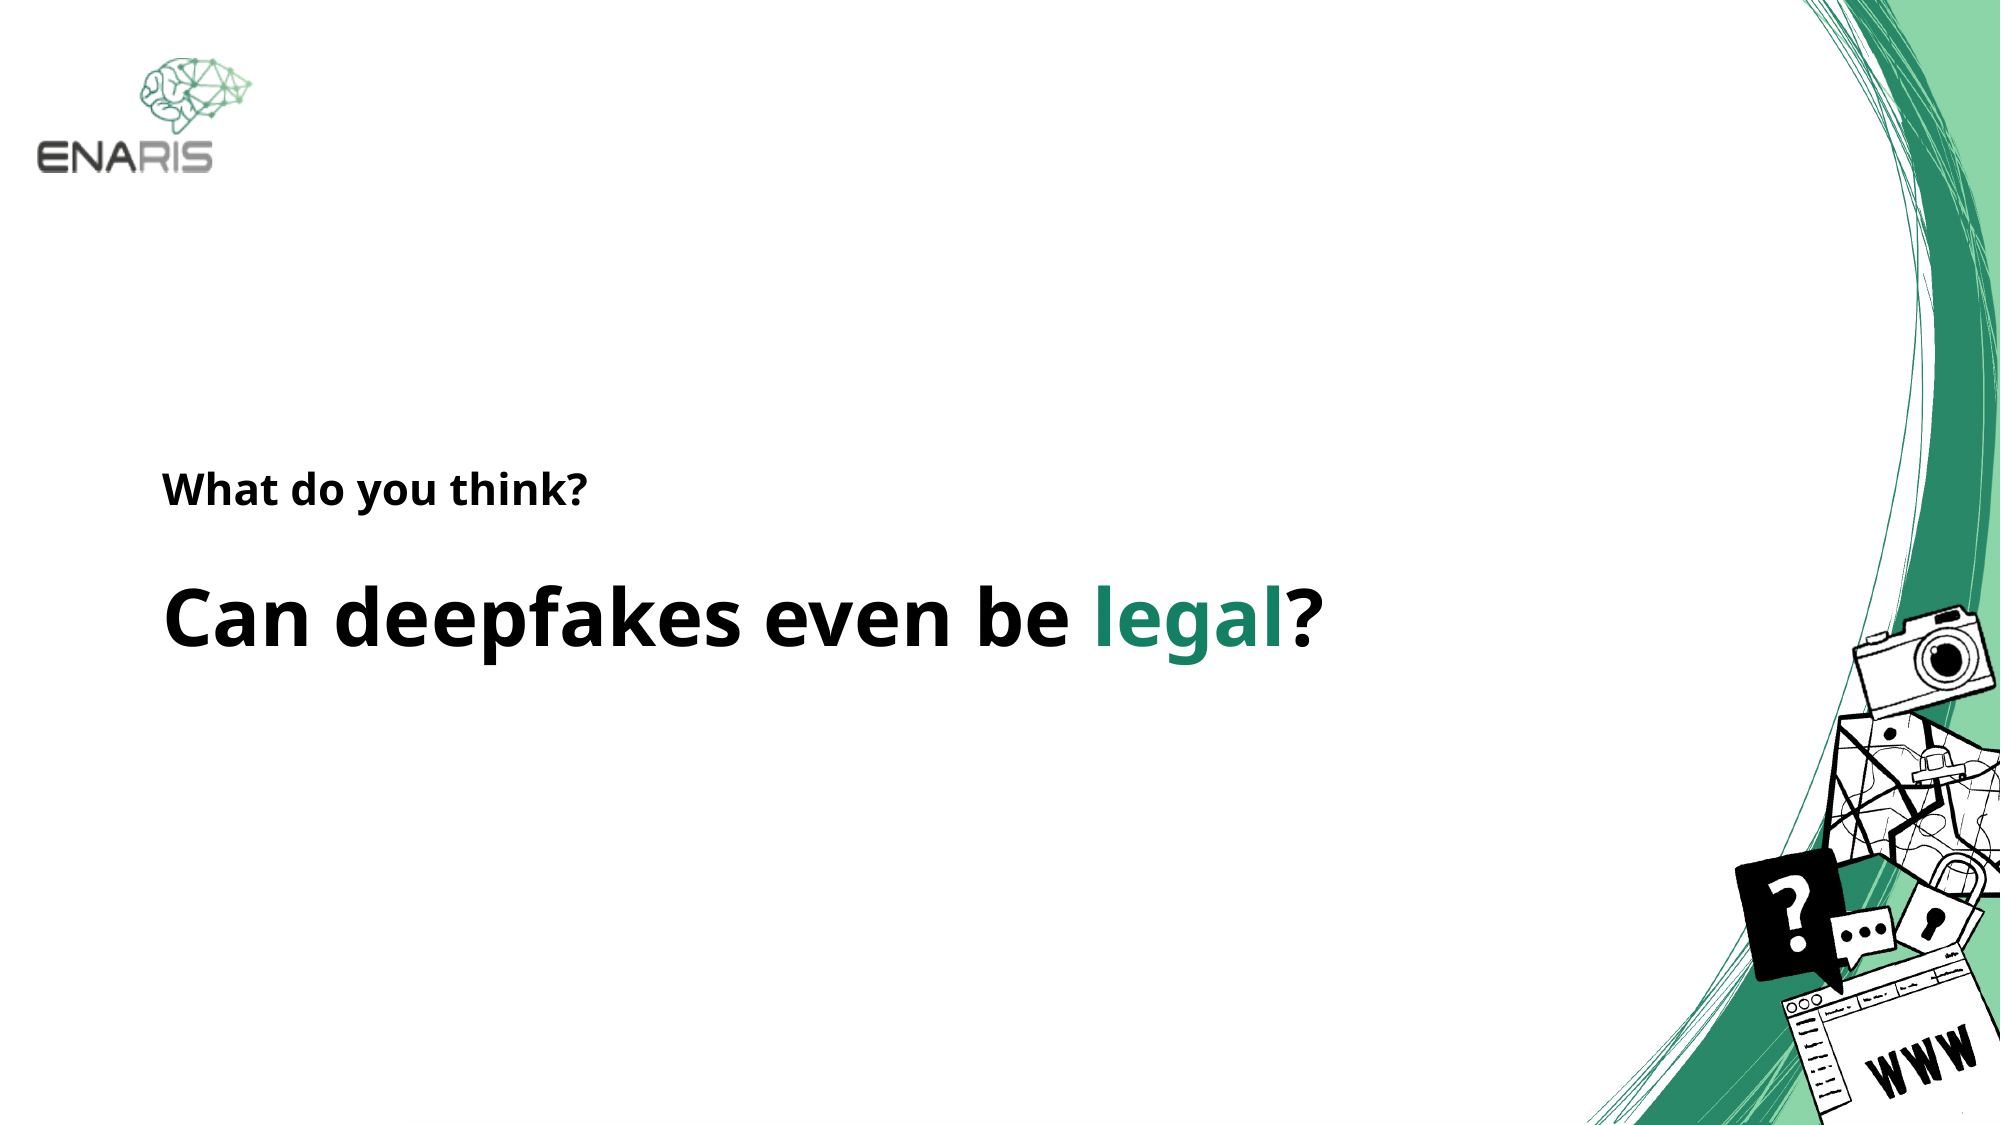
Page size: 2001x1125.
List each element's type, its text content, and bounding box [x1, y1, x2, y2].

picture [37, 58, 254, 173]
title What do you think? Can deepfakes even be legal? [146, 453, 1756, 672]
picture [408, 0, 2000, 1125]
